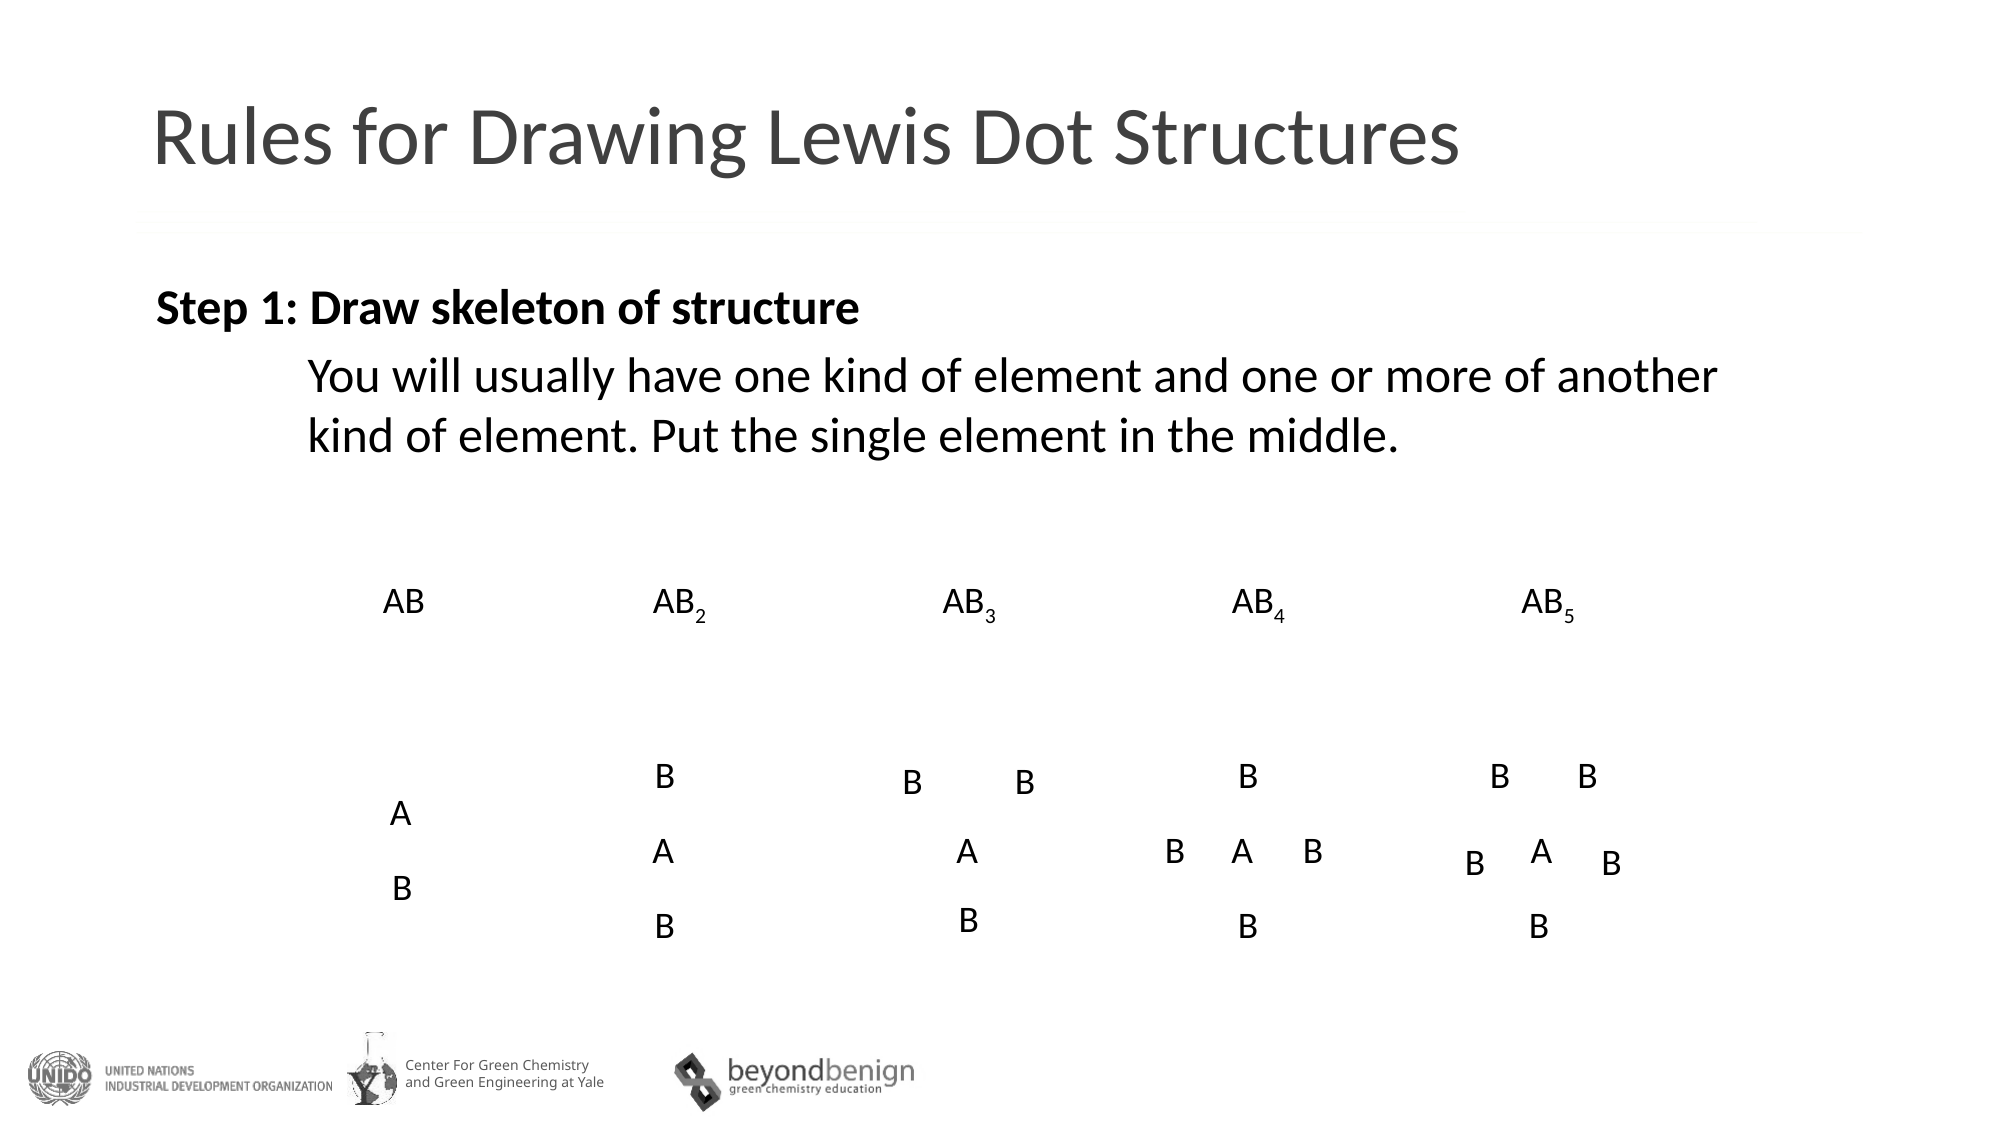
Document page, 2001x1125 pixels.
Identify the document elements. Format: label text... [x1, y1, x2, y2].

text_box Step 1: Draw skeleton of structure [141, 267, 876, 342]
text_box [1149, 743, 1339, 955]
text_box AB4 [1217, 568, 1300, 635]
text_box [637, 743, 691, 955]
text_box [374, 780, 428, 917]
text_box AB2 [638, 568, 722, 635]
text_box AB3 [927, 568, 1011, 635]
title Rules for Drawing Lewis Dot Structures [137, 28, 1863, 247]
text_box AB [368, 568, 441, 629]
text_box AB5 [1506, 568, 1590, 635]
text_box You will usually have one kind of element and one or more of another kind of element. Put the single element in the middle. [215, 335, 1784, 471]
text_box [1449, 743, 1638, 955]
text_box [887, 749, 1051, 948]
